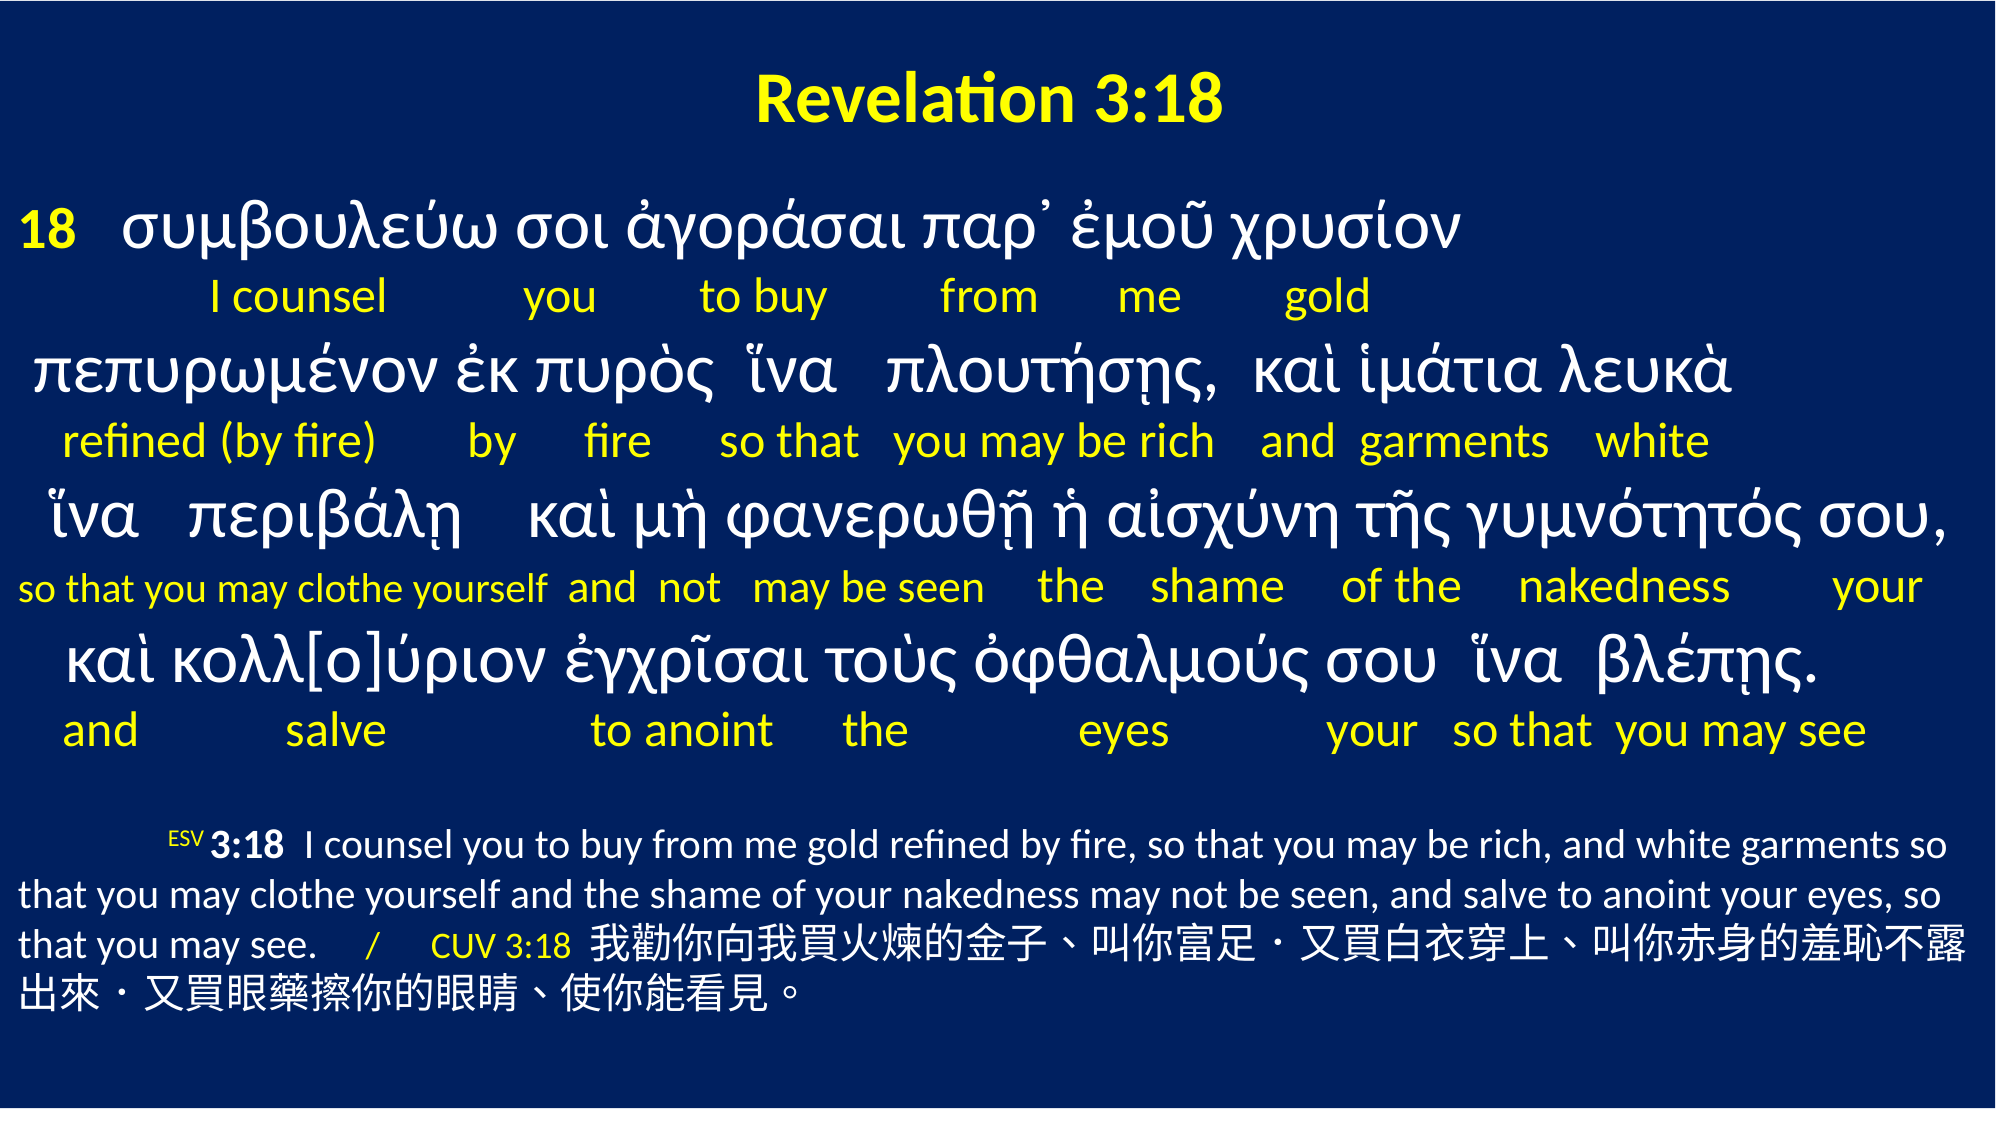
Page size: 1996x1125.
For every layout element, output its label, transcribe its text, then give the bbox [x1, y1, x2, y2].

text_box Revelation 3:18 18 συμβουλεύω σοι ἀγοράσαι παρ᾽ ἐμοῦ χρυσίον I counsel you to buy from me gold πεπυρωμένον ἐκ πυρὸς ἵνα πλουτήσῃς, καὶ ἱμάτια λευκὰ refined (by fire) by fire so that you may be rich and garments white ἵνα περιβάλῃ καὶ μὴ φανερωθῇ ἡ αἰσχύνη τῆς γυμνότητός σου, so that you may clothe yourself and not may be seen the shame of the nakedness your καὶ κολλ[ο]ύριον ἐγχρῖσαι τοὺς ὀφθαλμούς σου ἵνα βλέπῃς. and salve to anoint the eyes your so that you may see ESV 3:18 I counsel you to buy from me gold refined by fire, so that you may be rich, and white garments so that you may clothe yourself and the shame of your nakedness may not be seen, and salve to anoint your eyes, so that you may see. / CUV 3:18 我勸你向我買火煉的金子、叫你富足．又買白衣穿上、叫你赤身的羞恥不露出來．又買眼藥擦你的眼睛、使你能看見。 [0, 0, 1996, 1109]
